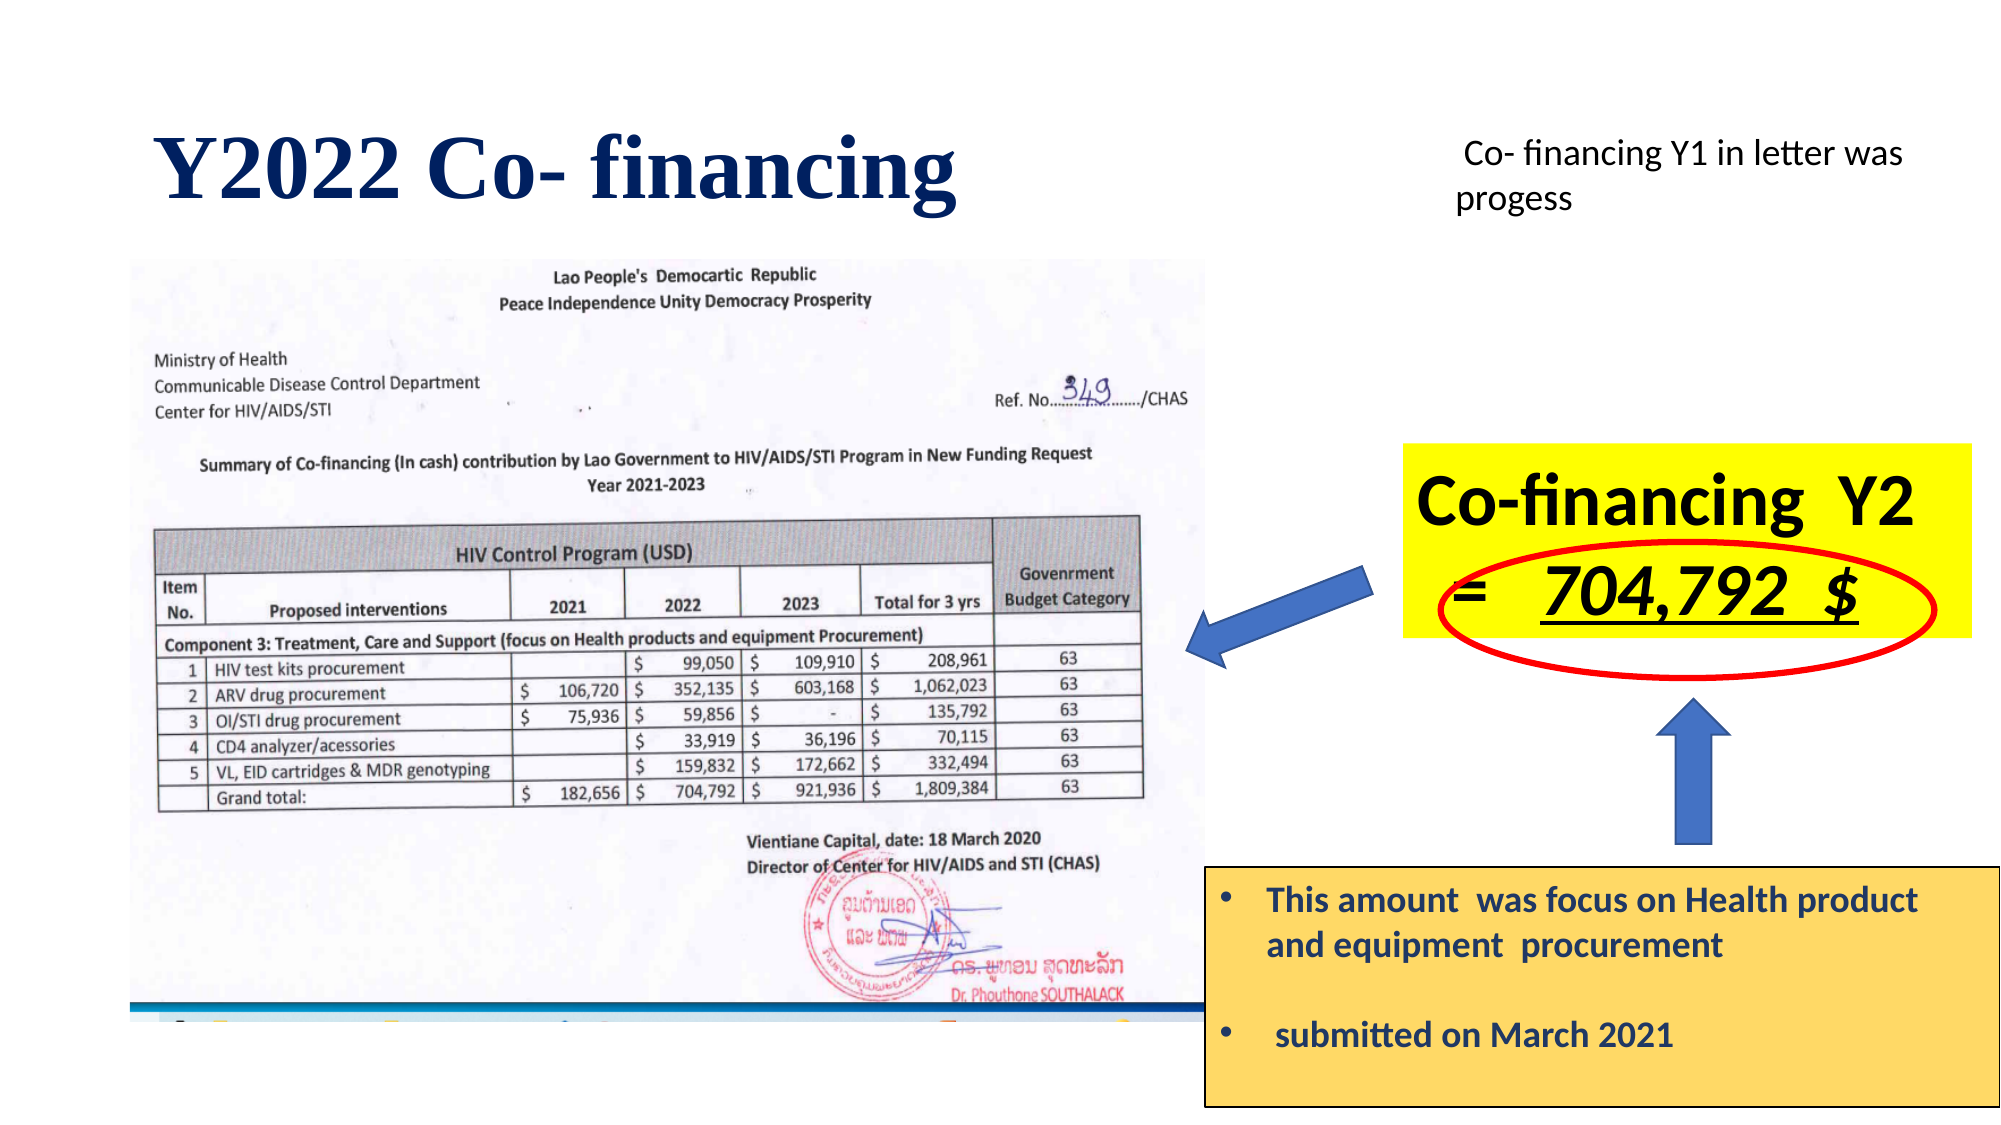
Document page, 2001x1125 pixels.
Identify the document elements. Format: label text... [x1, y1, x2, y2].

text_box [1439, 540, 1936, 680]
text_box Co- financing Y1 in letter was progess [1440, 120, 1935, 226]
title Y2022 Co- financing [137, 59, 1863, 278]
picture [129, 259, 1205, 1022]
text_box This amount was focus on Health product and equipment procurement submitted on March 2021 [1204, 867, 2000, 1107]
text_box Co-financing Y2 = 704,792 $ [1403, 443, 1972, 639]
text_box [1205, 565, 1374, 670]
text_box [1655, 697, 1732, 845]
